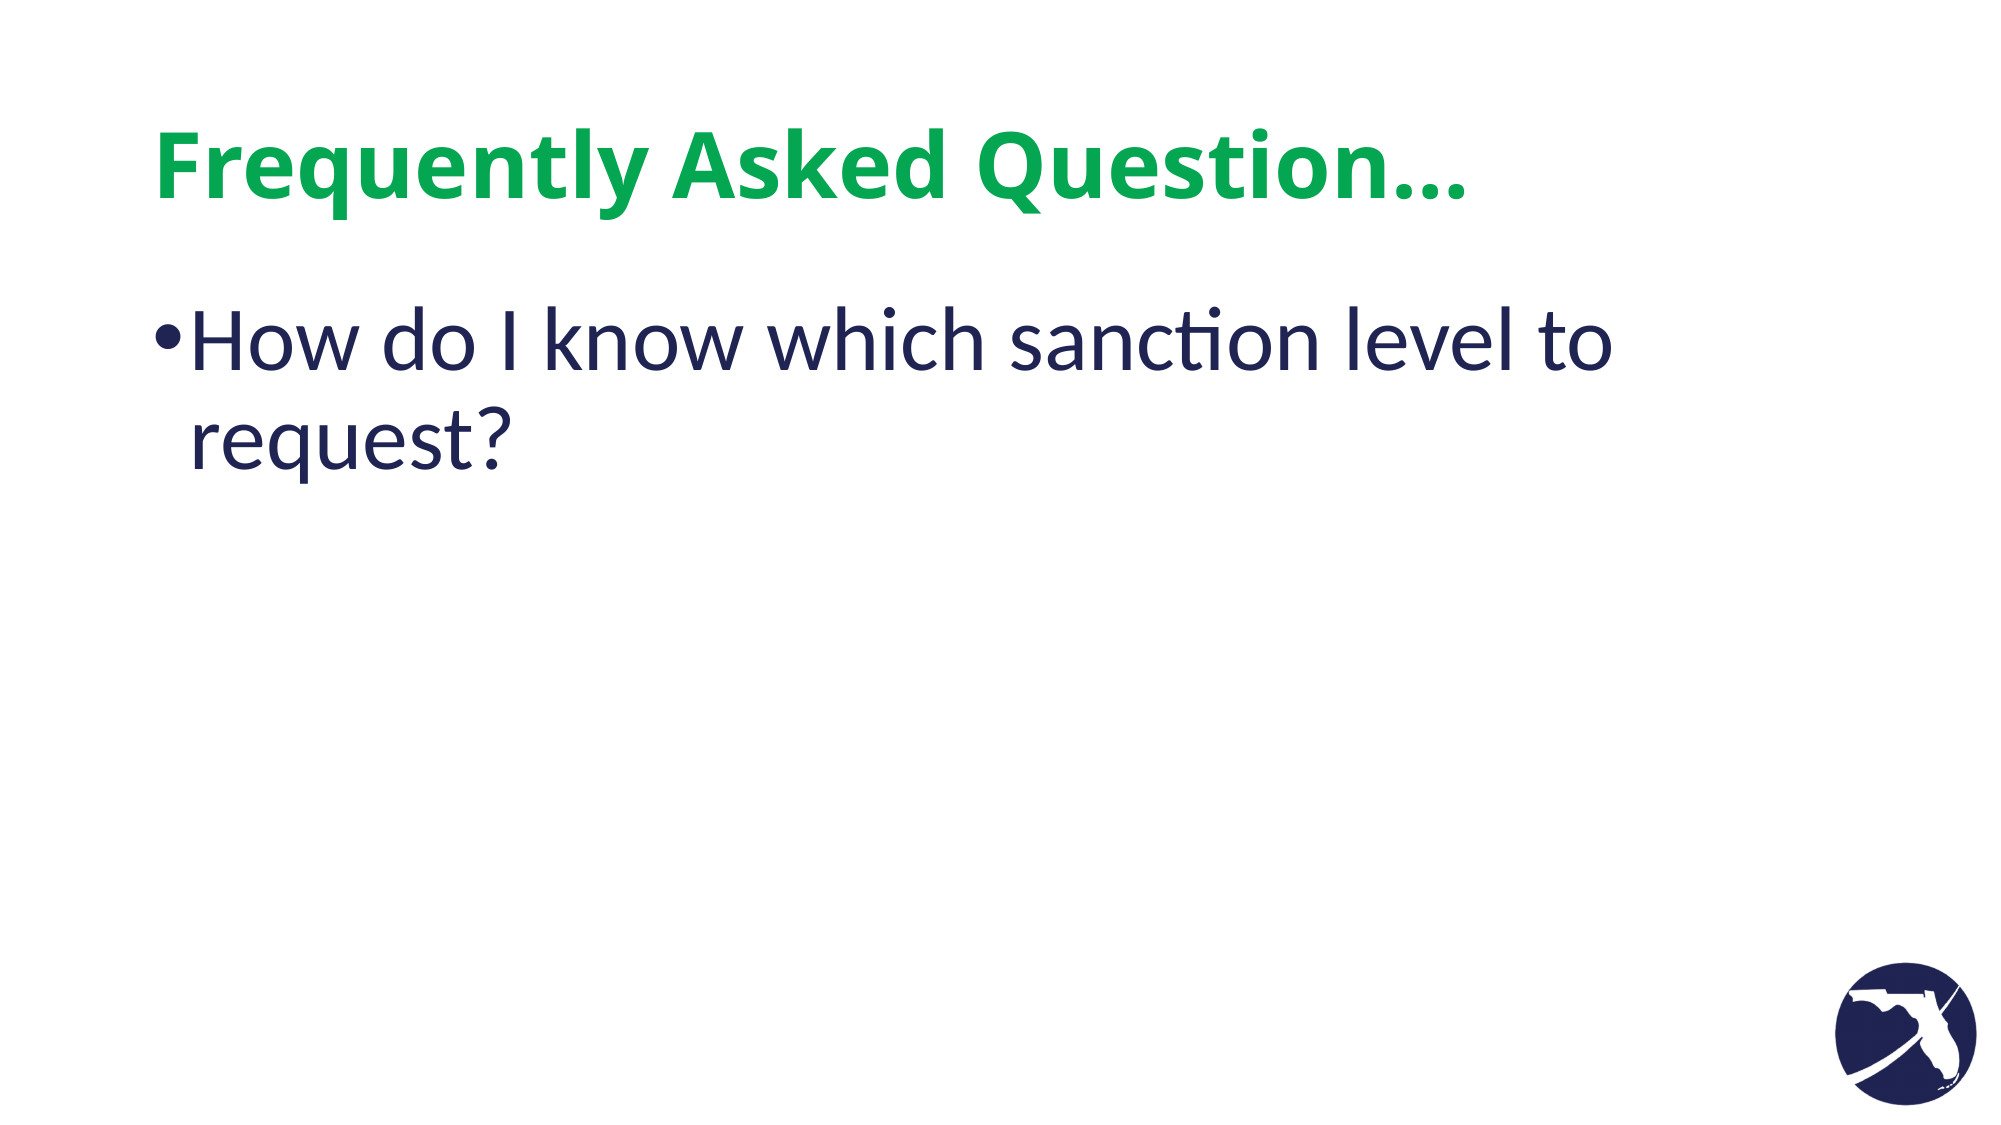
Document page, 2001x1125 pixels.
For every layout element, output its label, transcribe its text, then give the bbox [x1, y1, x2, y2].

list How do I know which sanction level to request? [137, 152, 1863, 896]
picture [1834, 961, 1979, 1109]
title Frequently Asked Question… [137, 59, 1863, 152]
